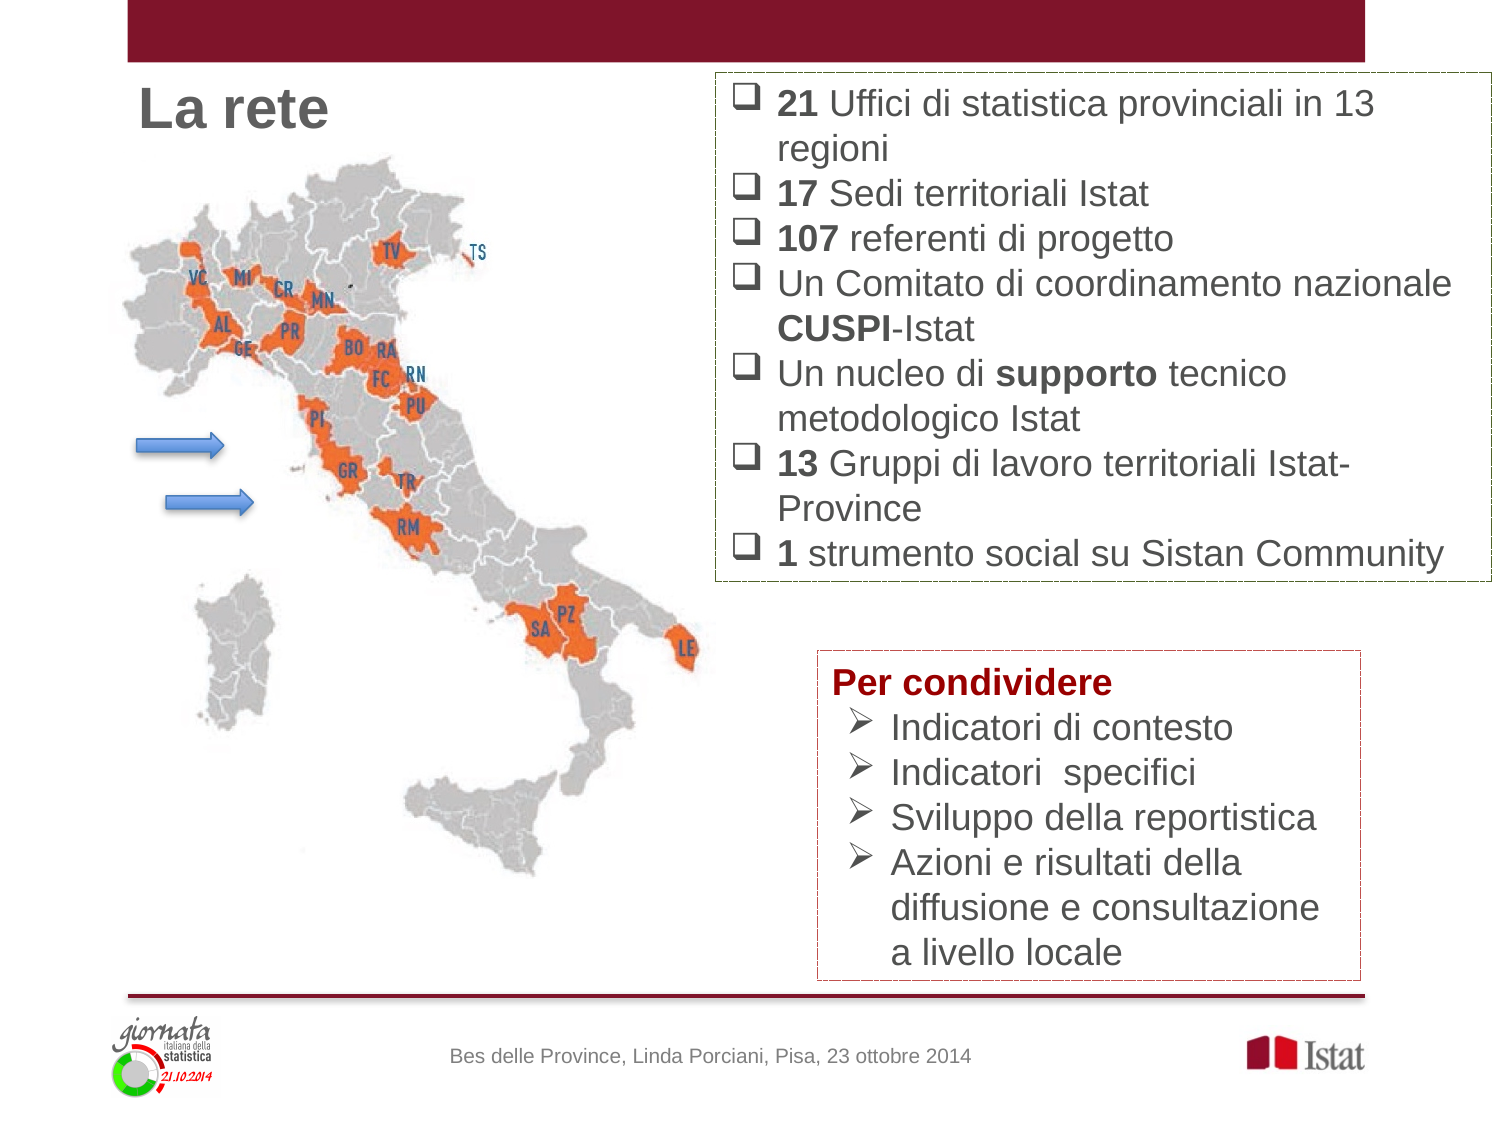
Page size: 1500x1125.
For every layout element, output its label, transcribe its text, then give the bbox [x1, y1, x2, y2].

picture [111, 1015, 221, 1098]
text_box La rete [123, 63, 1361, 148]
picture [50, 152, 716, 879]
text_box 21 Uffici di statistica provinciali in 13 regioni 17 Sedi territoriali Istat 107 referenti di progetto Un Comitato di coordinamento nazionale CUSPI-Istat Un nucleo di supporto tecnico metodologico Istat 13 Gruppi di lavoro territoriali Istat-Province 1 strumento social su Sistan Community [715, 72, 1492, 582]
picture [1239, 1025, 1373, 1081]
text_box Per condividere Indicatori di contesto Indicatori specifici Sviluppo della reportistica Azioni e risultati della diffusione e consultazione a livello locale [817, 650, 1361, 981]
text_box Bes delle Province, Linda Porciani, Pisa, 23 ottobre 2014 [434, 1035, 1104, 1076]
